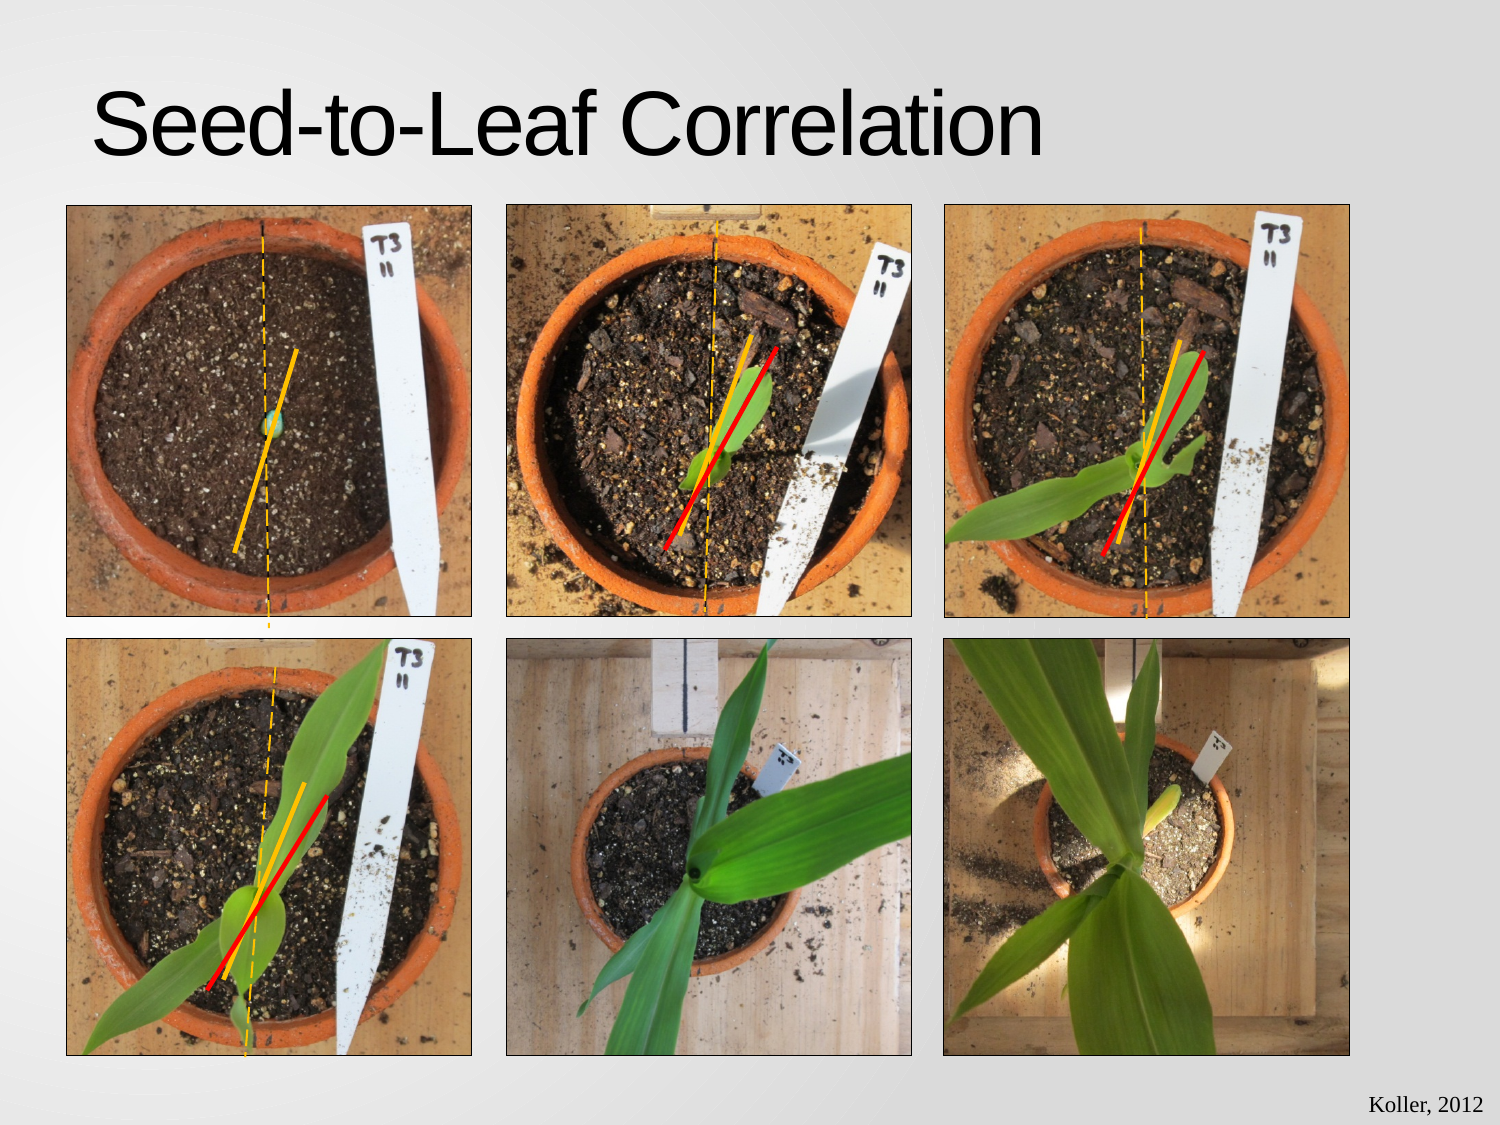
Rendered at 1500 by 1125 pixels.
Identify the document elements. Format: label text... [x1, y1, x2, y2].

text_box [233, 235, 298, 629]
picture [65, 205, 472, 617]
picture [65, 638, 472, 1056]
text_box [1095, 226, 1208, 620]
picture [943, 204, 1351, 618]
title Seed-to-Leaf Correlation [75, 24, 1325, 213]
picture [506, 203, 913, 617]
picture [506, 638, 913, 1056]
picture [942, 638, 1351, 1057]
text_box Koller, 2012 [1353, 1082, 1499, 1125]
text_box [664, 220, 778, 613]
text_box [212, 666, 325, 1059]
